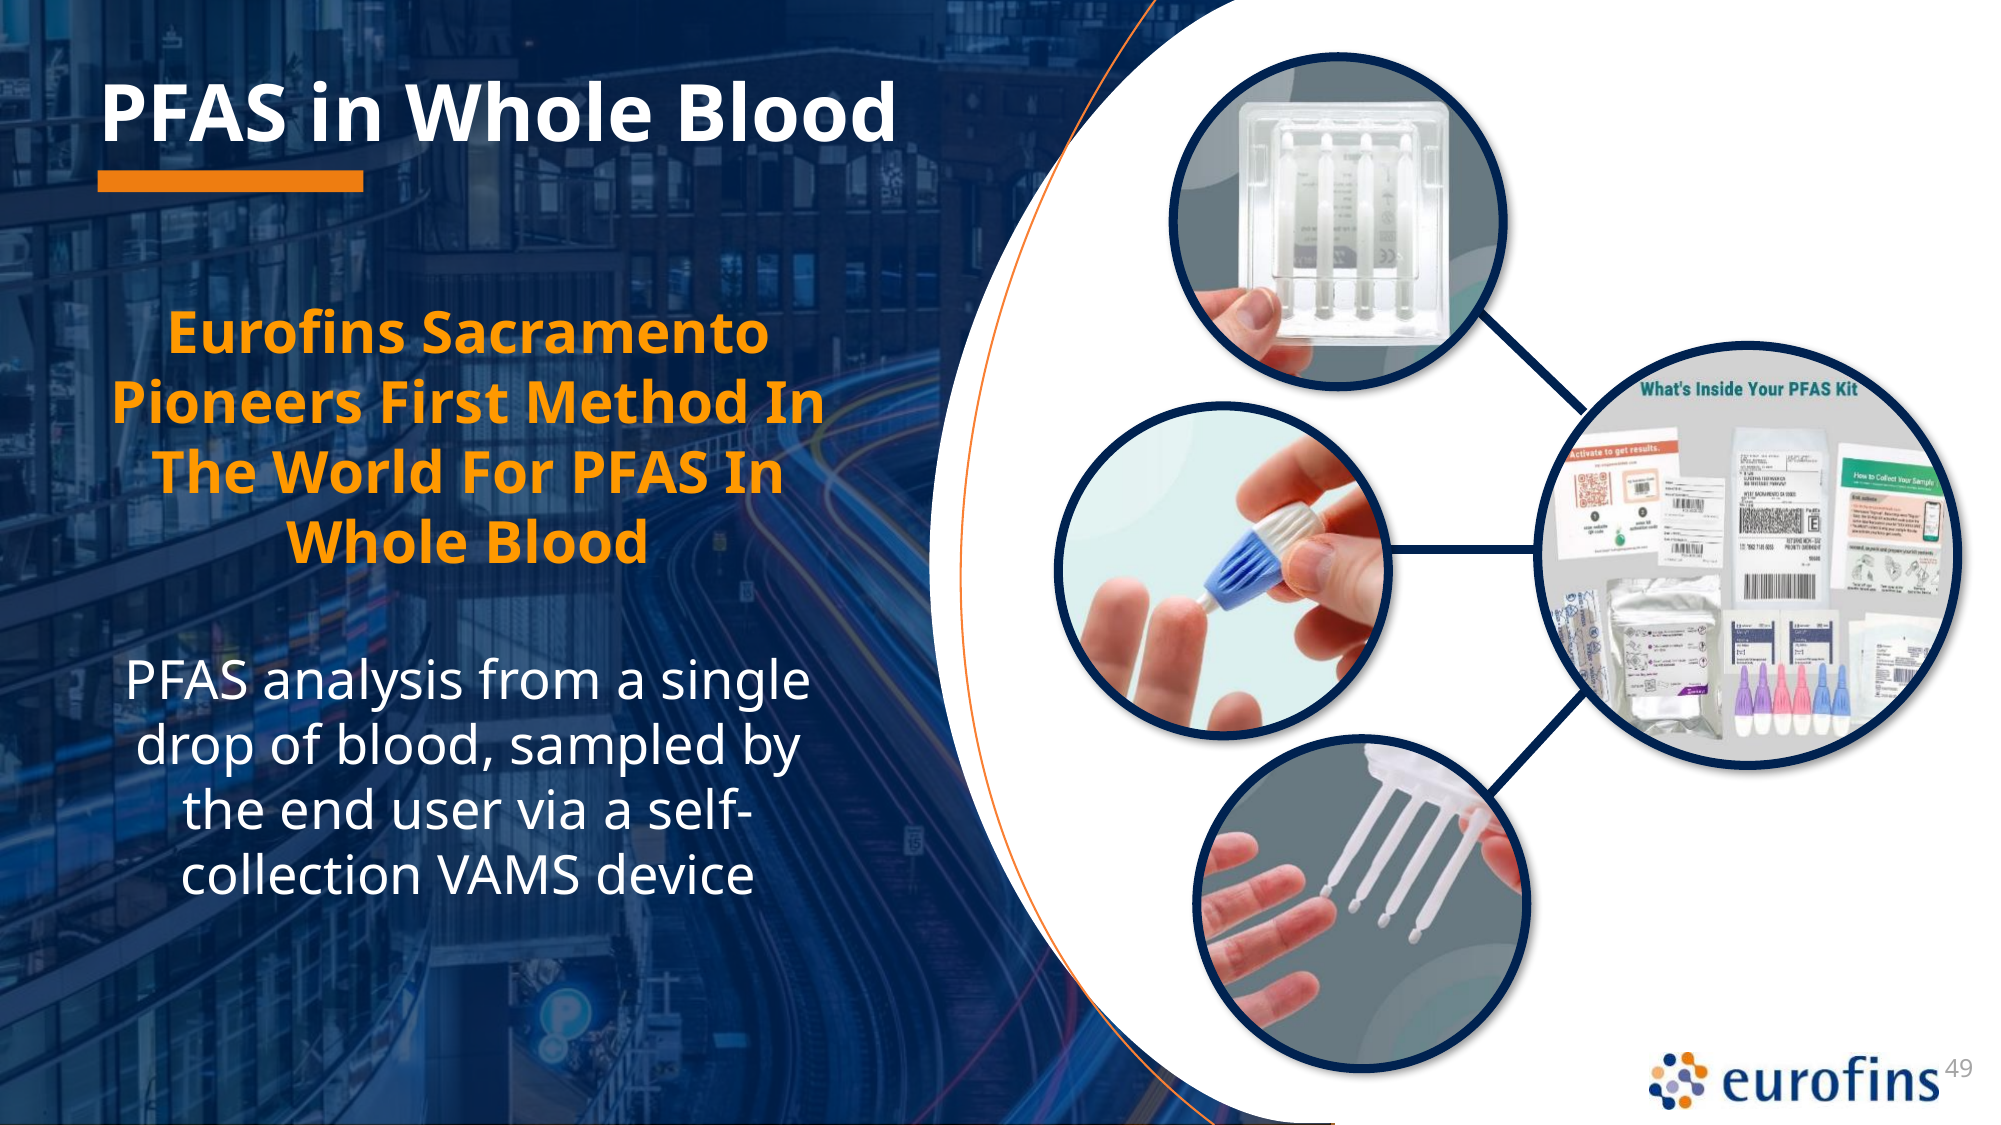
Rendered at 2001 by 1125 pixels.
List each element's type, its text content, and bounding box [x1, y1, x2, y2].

text_box 49 [1538, 1044, 1989, 1105]
picture [1649, 1105, 1939, 1110]
text_box Eurofins Sacramento Pioneers First Method In The World For PFAS In Whole Blood PFAS analysis from a single drop of blood, sampled by the end user via a self-collection VAMS device [94, 288, 843, 913]
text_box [1057, 56, 1959, 1070]
list PFAS in Whole Blood [83, 65, 1032, 170]
